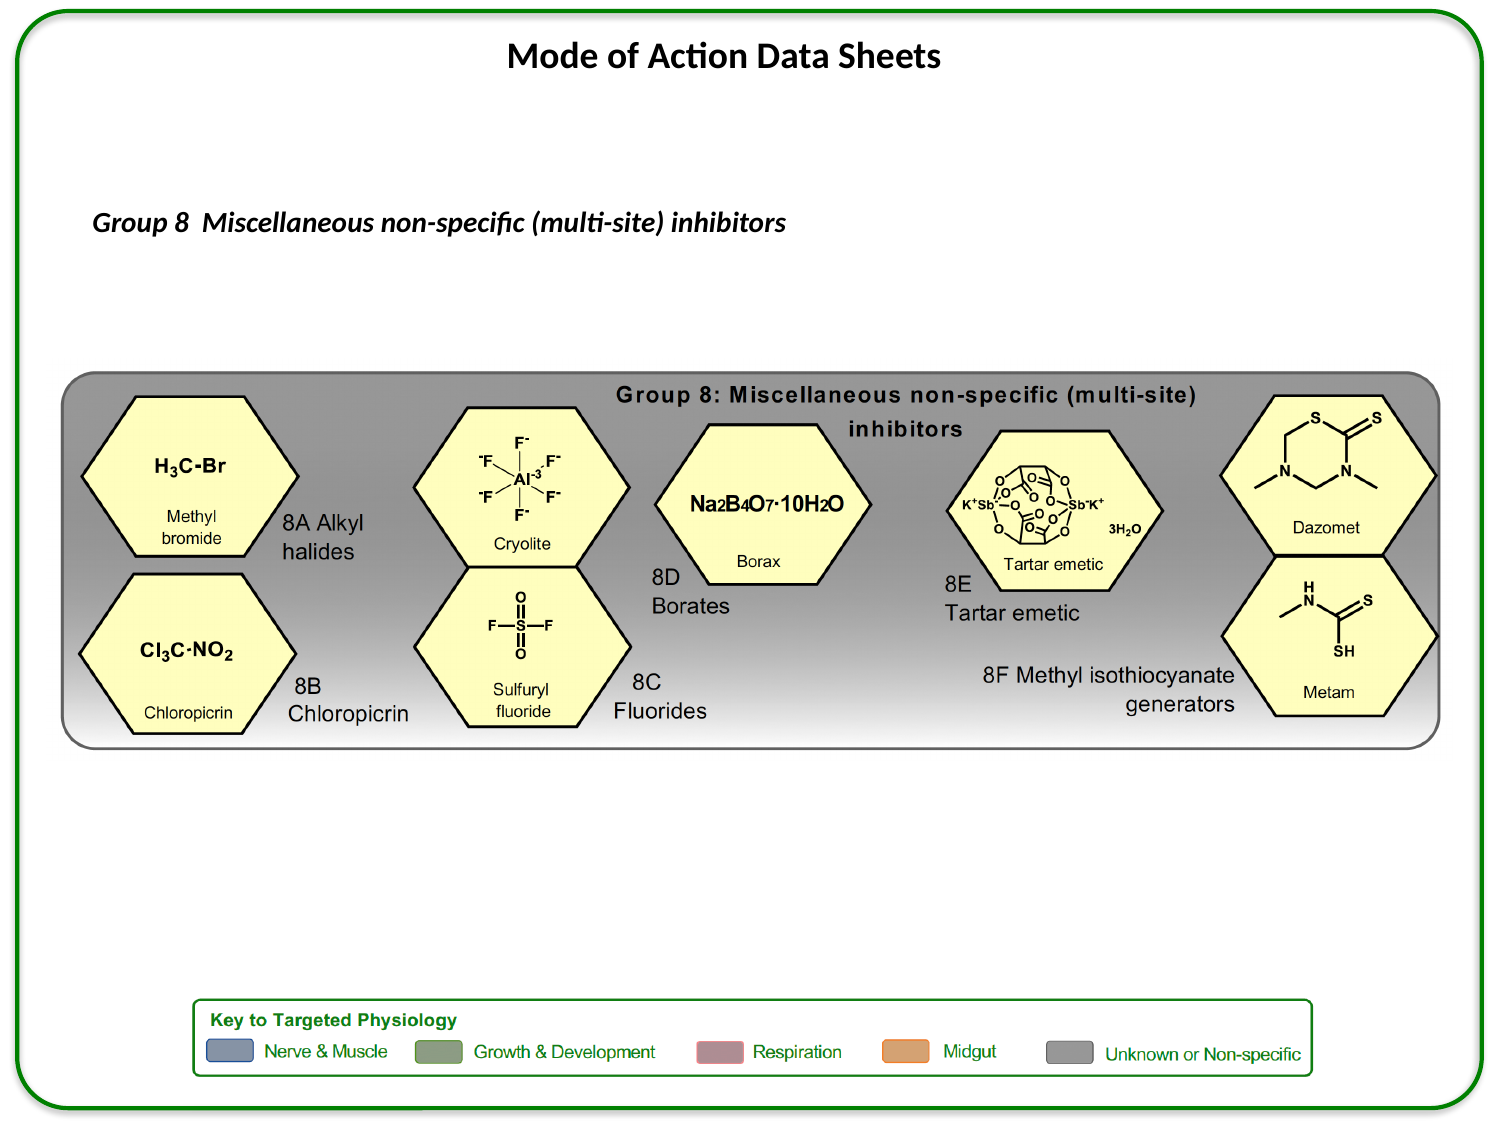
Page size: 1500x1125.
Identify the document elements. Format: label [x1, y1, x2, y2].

picture [177, 988, 1323, 1086]
text_box [16, 10, 1483, 1109]
picture [45, 358, 1454, 761]
